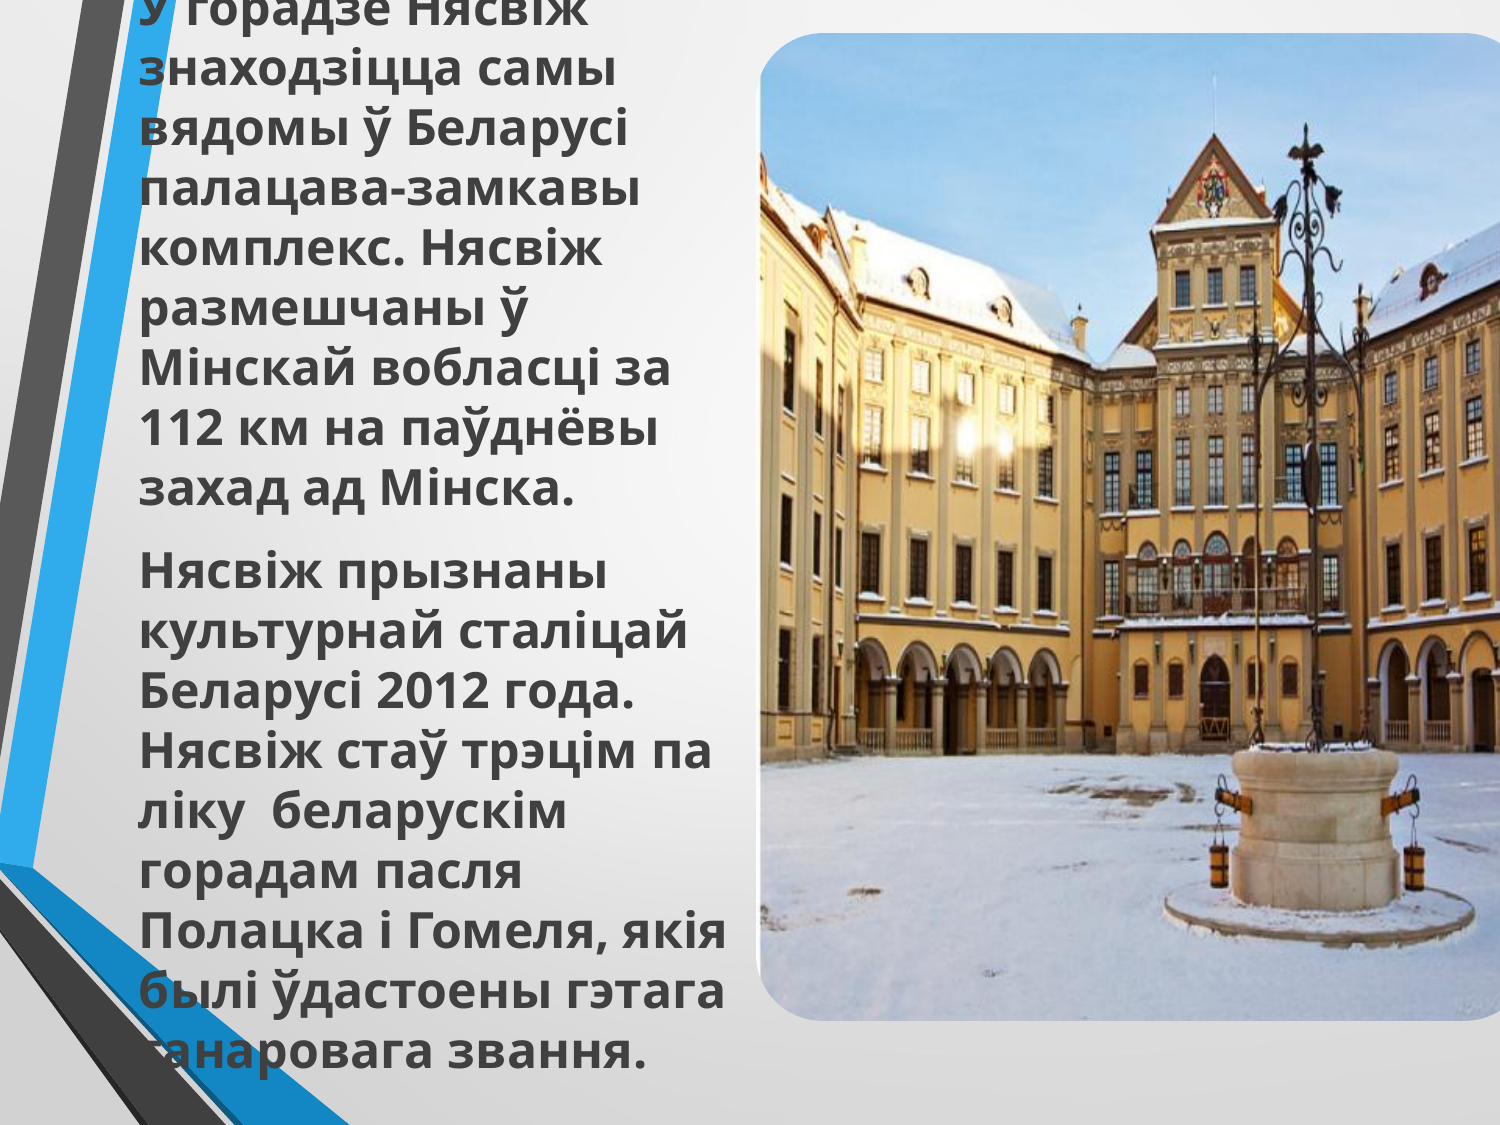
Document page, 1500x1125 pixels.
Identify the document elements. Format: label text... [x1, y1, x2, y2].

picture [755, 32, 1500, 1022]
list У горадзе Нясвіж знаходзіцца самы вядомы ў Беларусі палацава-замкавы комплекс. Нясвіж размешчаны ў Мінскай вобласці за 112 км на паўднёвы захад ад Мінска. Нясвіж прызнаны культурнай сталіцай Беларусі 2012 года. Нясвіж стаў трэцім па ліку беларускім горадам пасля Полацка і Гомеля, якія былі ўдастоены гэтага ганаровага звання. [123, 0, 774, 1125]
